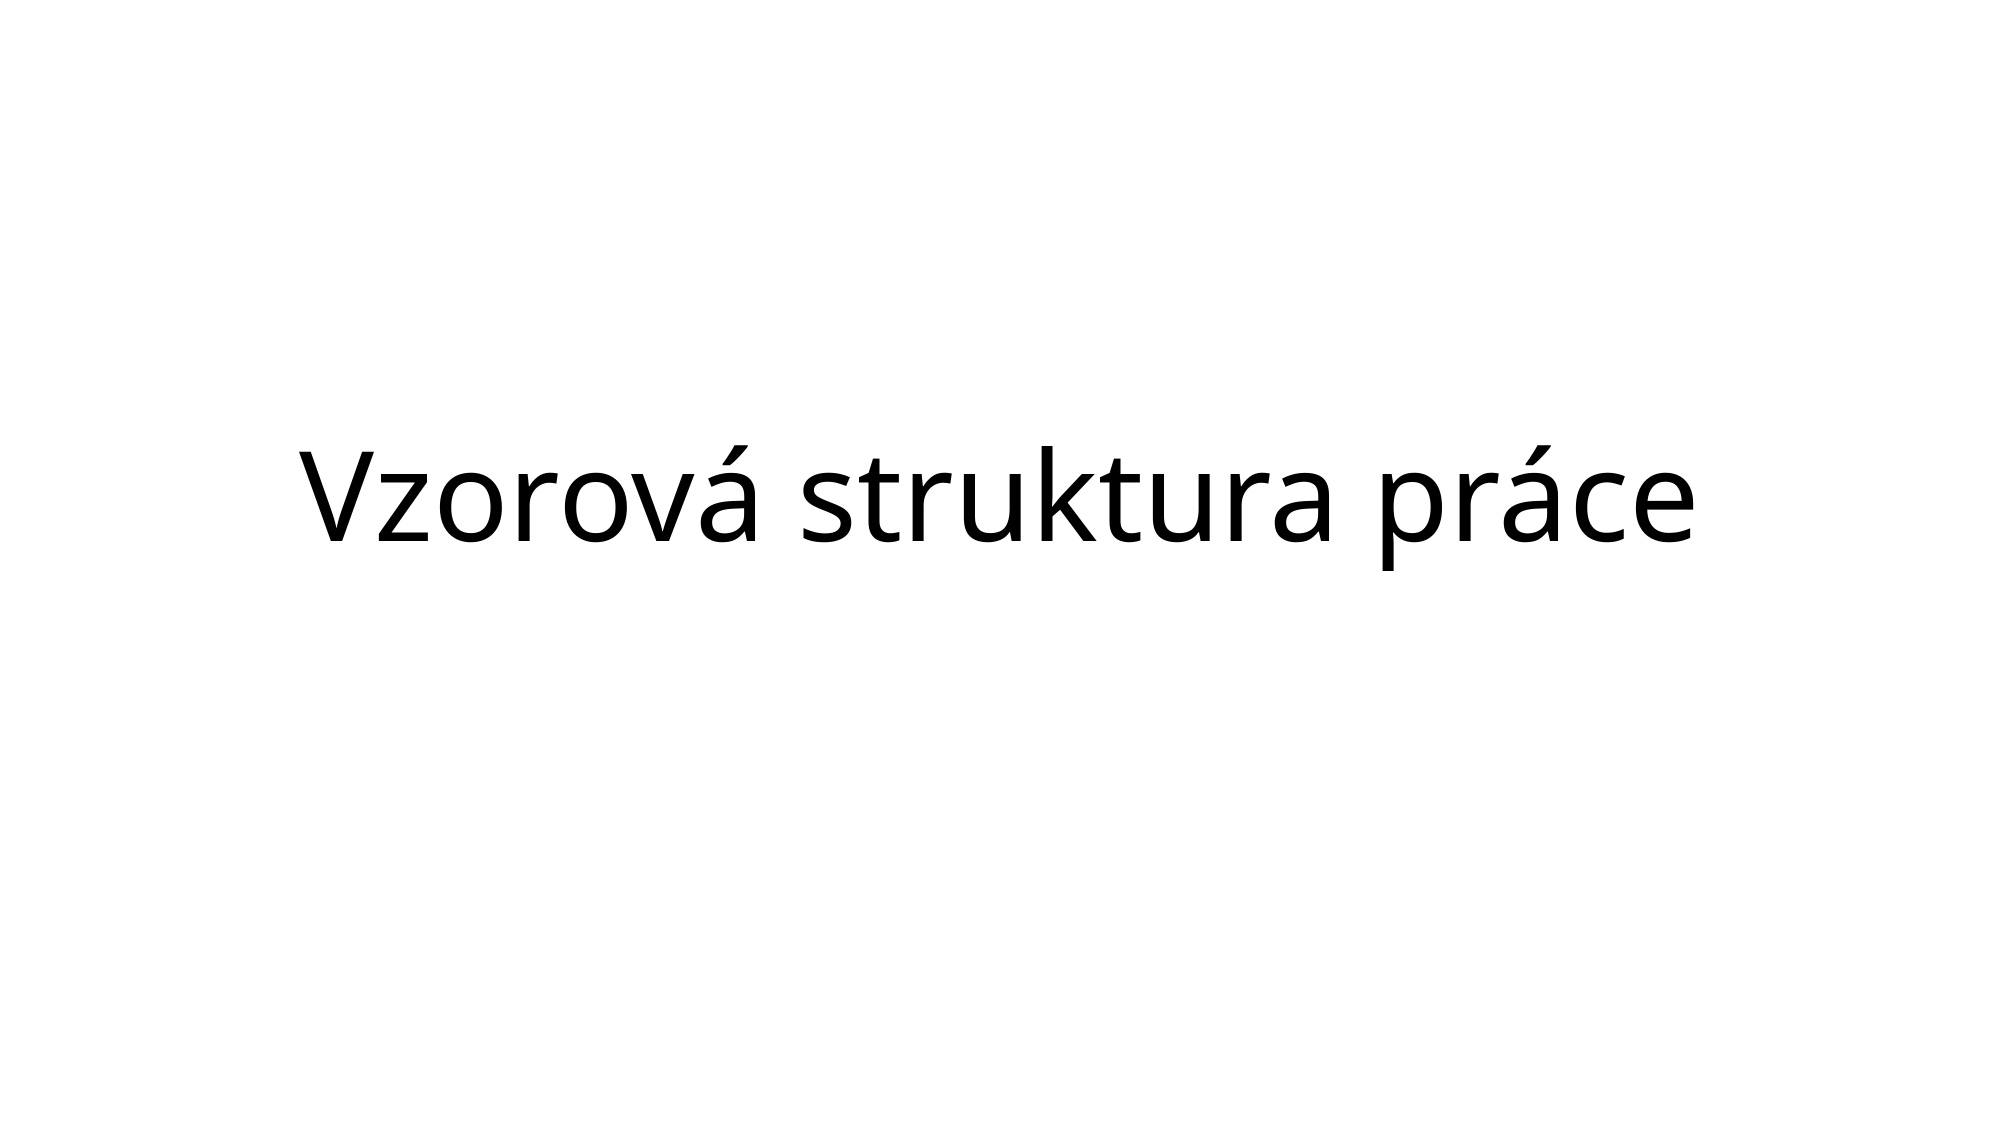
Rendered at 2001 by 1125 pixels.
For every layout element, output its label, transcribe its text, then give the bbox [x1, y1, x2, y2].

title Vzorová struktura práce [249, 184, 1750, 576]
